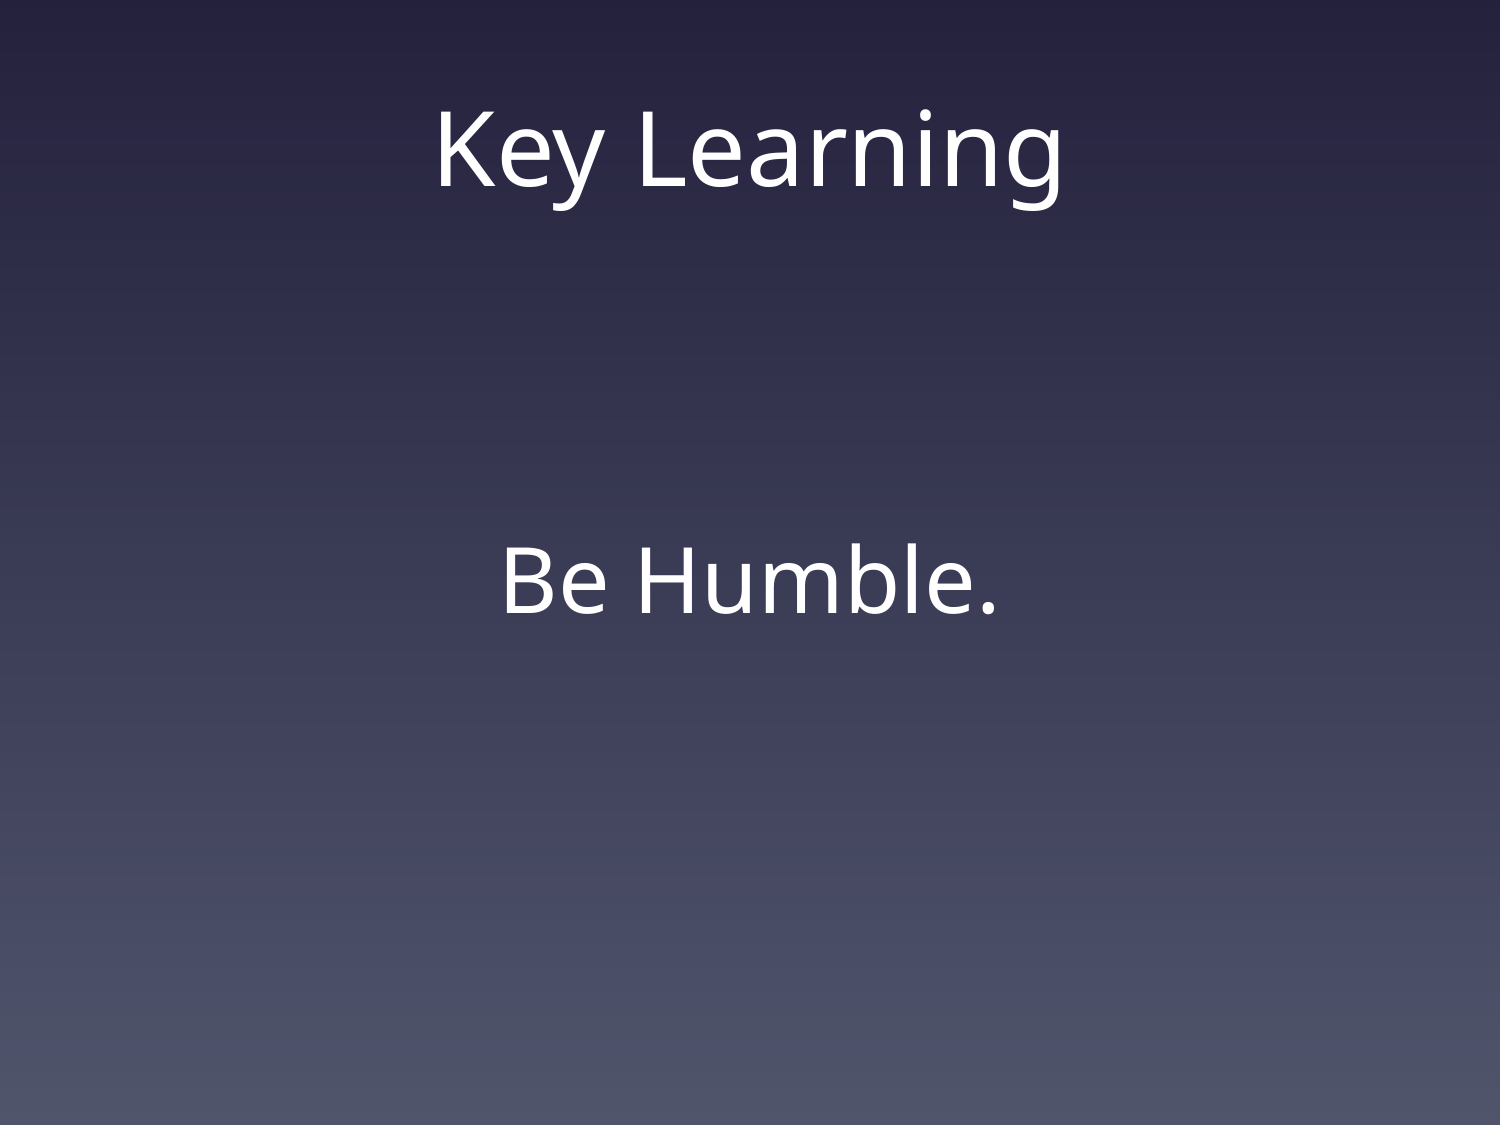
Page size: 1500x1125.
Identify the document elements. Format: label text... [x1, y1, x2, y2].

list Be Humble. [75, 262, 1425, 837]
title Key Learning [75, 75, 1425, 262]
